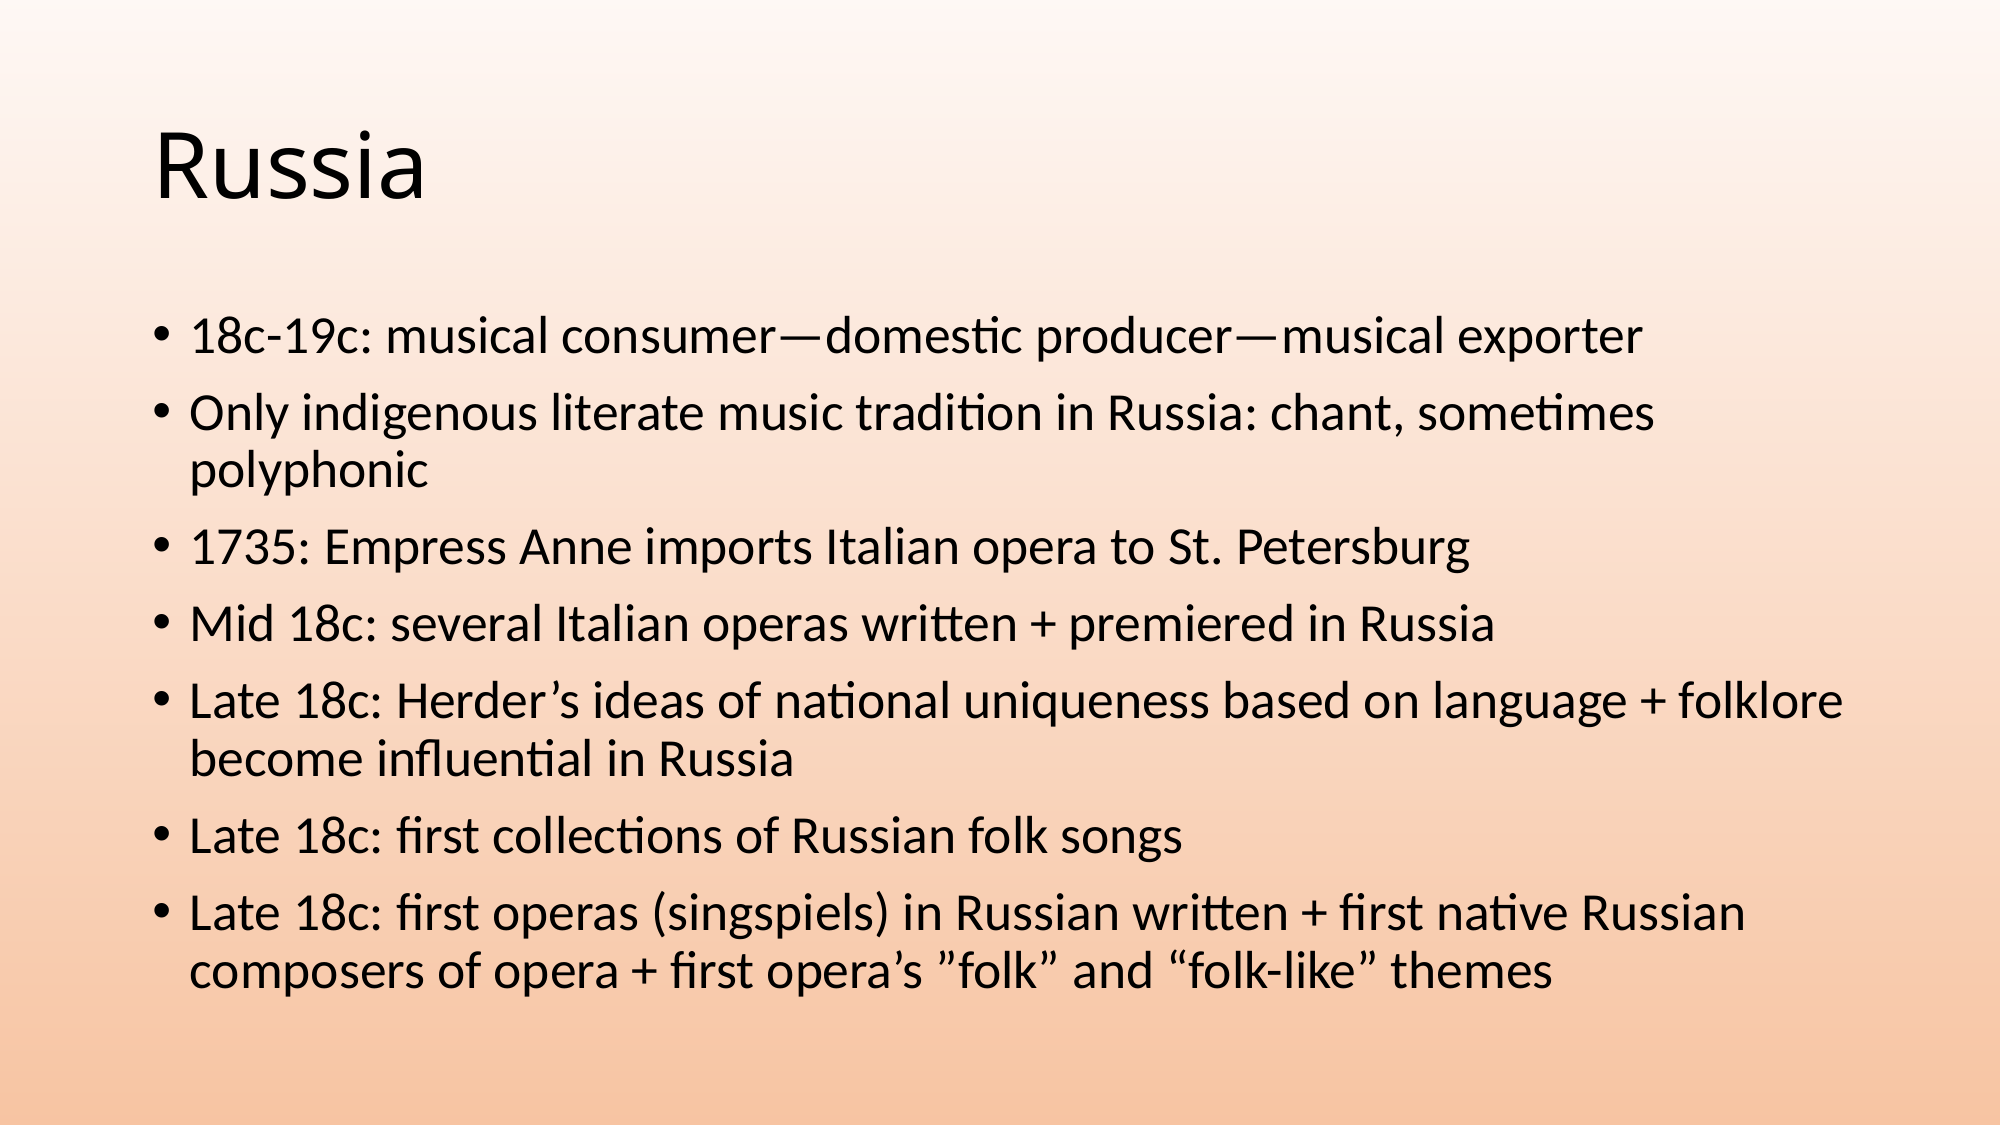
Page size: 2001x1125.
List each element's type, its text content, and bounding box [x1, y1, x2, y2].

title Russia [137, 59, 1863, 278]
list 18c-19c: musical consumer—domestic producer—musical exporter Only indigenous literate music tradition in Russia: chant, sometimes polyphonic 1735: Empress Anne imports Italian opera to St. Petersburg Mid 18c: several Italian operas written + premiered in Russia Late 18c: Herder’s ideas of national uniqueness based on language + folklore become influential in Russia Late 18c: first collections of Russian folk songs Late 18c: first operas (singspiels) in Russian written + first native Russian composers of opera + first opera’s ”folk” and “folk-like” themes [137, 299, 1863, 1014]
